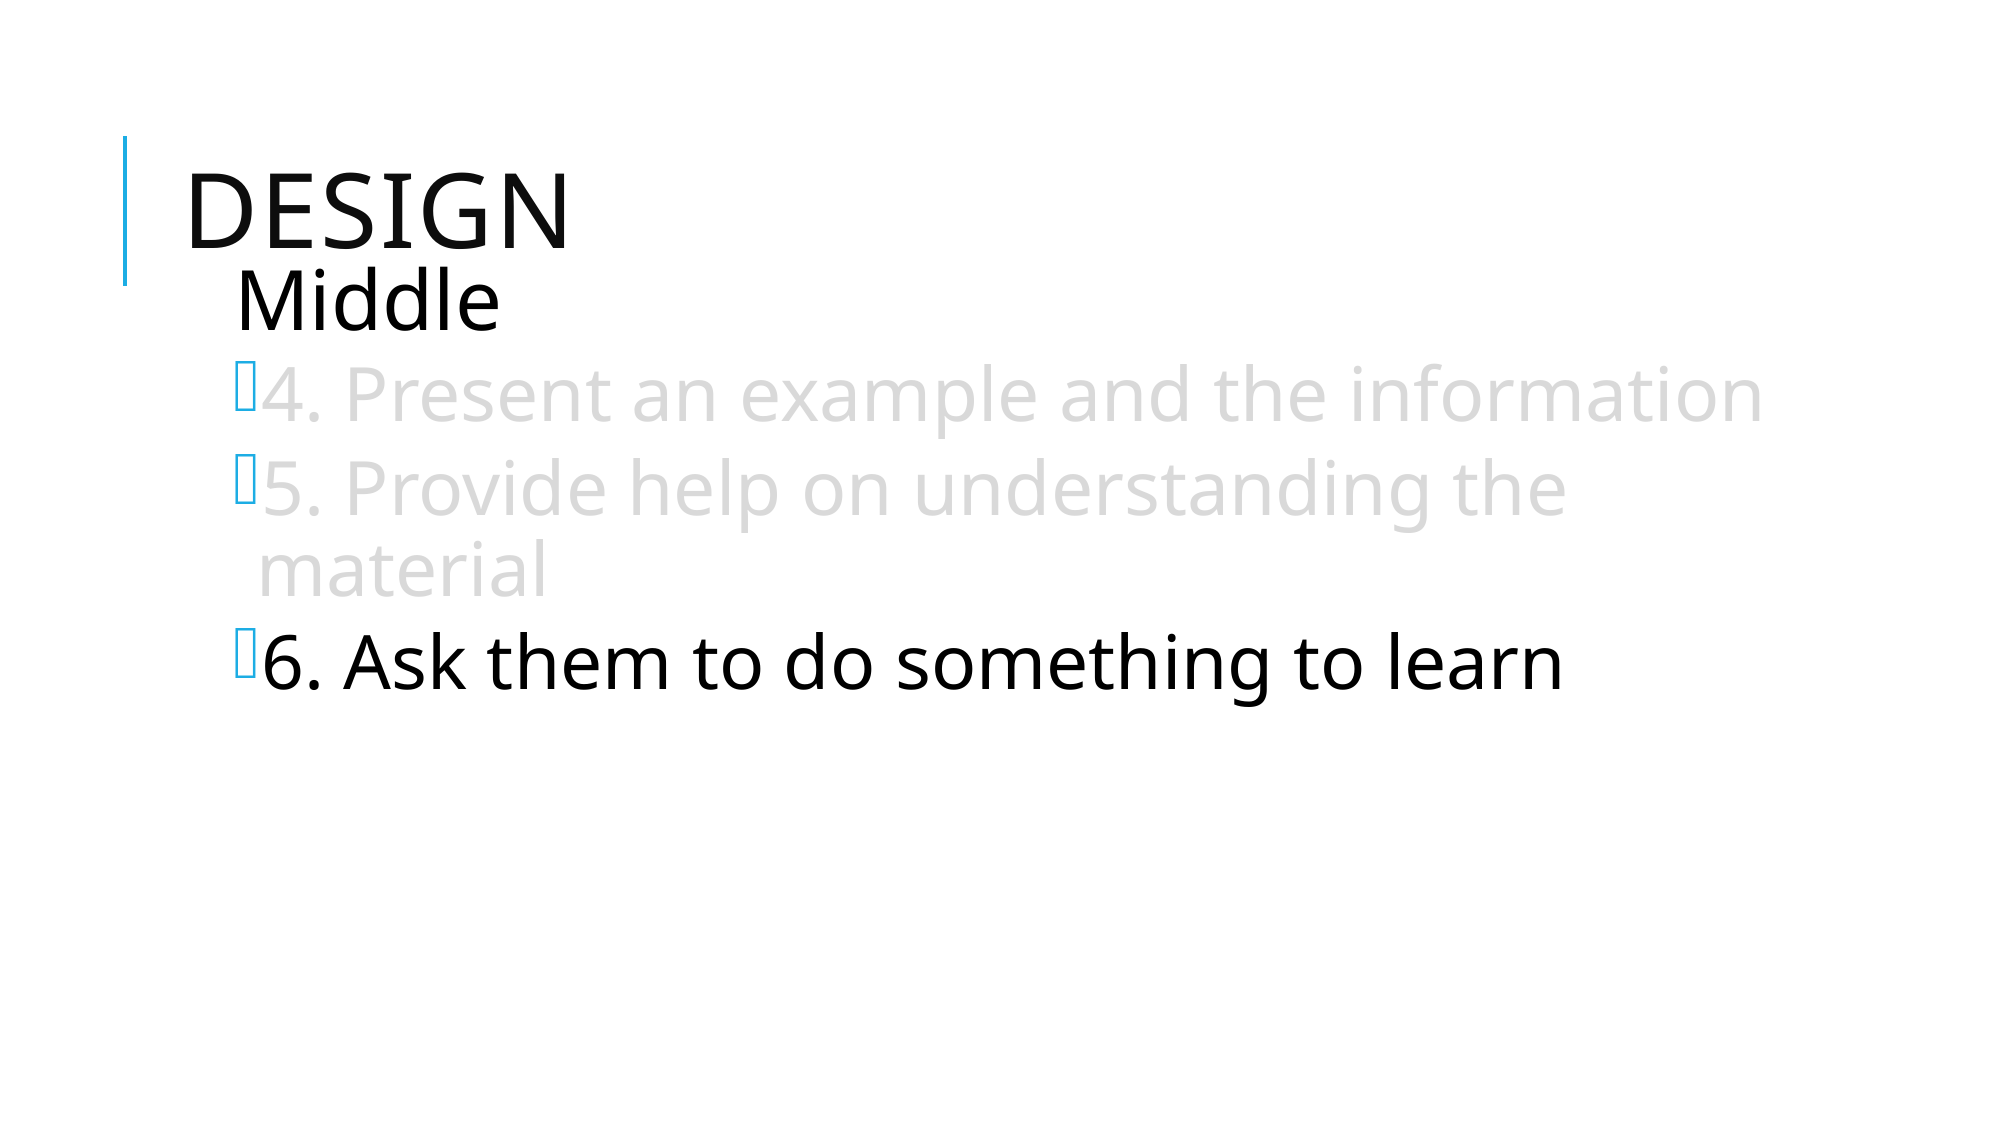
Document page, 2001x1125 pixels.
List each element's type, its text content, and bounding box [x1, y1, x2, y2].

list Middle 4. Present an example and the information 5. Provide help on understanding the material 6. Ask them to do something to learn [205, 251, 1875, 1063]
title Design [168, 96, 1763, 342]
